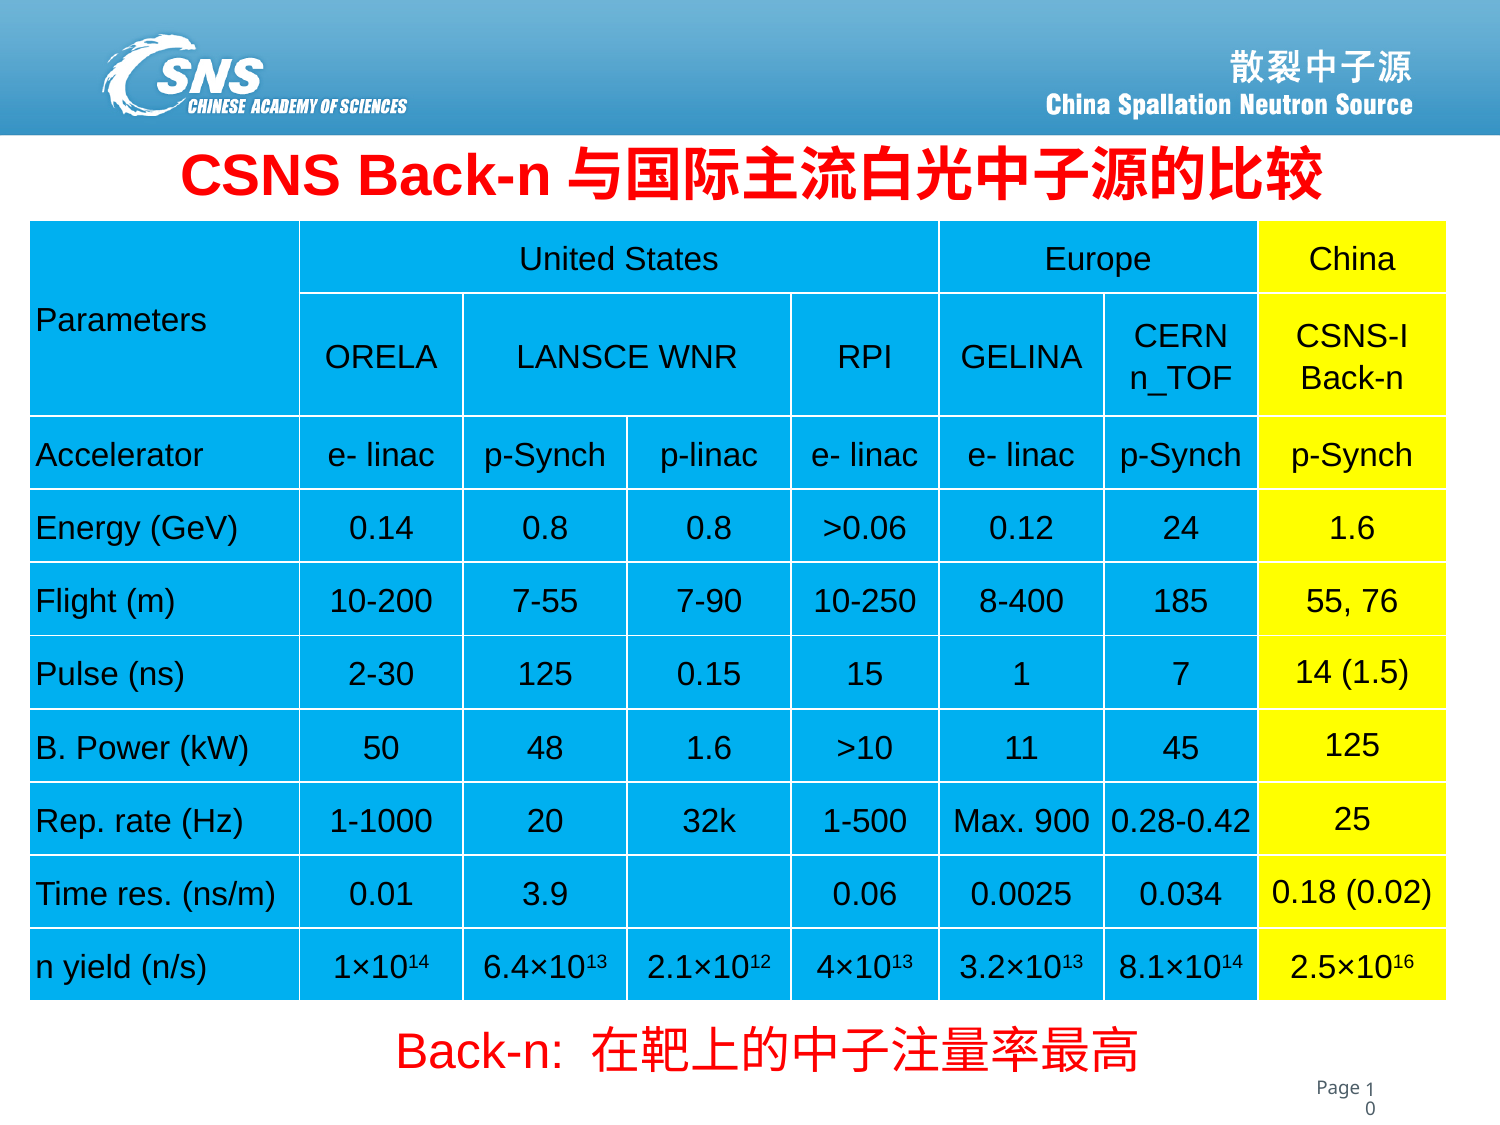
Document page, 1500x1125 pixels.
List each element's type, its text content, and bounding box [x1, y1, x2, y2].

table_cell p-linac [628, 417, 790, 488]
table_cell 125 [1259, 710, 1446, 781]
table_cell 55, 76 [1259, 563, 1446, 635]
table_cell 0.06 [792, 856, 938, 927]
table_cell 0.18 (0.02) [1259, 856, 1446, 927]
table_cell 2-30 [300, 636, 462, 708]
table_cell 2.1×1012 [628, 929, 790, 1000]
table_cell 15 [792, 636, 938, 708]
table_cell n yield (n/s) [30, 929, 299, 1000]
table_cell 1-1000 [300, 783, 462, 854]
slide_number 10 [1350, 1070, 1400, 1100]
table_cell >0.06 [792, 490, 938, 561]
table_cell 20 [464, 783, 626, 854]
table_cell 3.9 [464, 856, 626, 927]
table_cell 1.6 [628, 710, 790, 781]
table_cell 32k [628, 783, 790, 854]
table_cell Energy (GeV) [30, 490, 299, 561]
table_cell 4×1013 [792, 929, 938, 1000]
table_cell 6.4×1013 [464, 929, 626, 1000]
table_cell CSNS-I Back-n [1259, 294, 1446, 415]
table_cell 0.034 [1105, 856, 1257, 927]
table_cell Max. 900 [940, 783, 1103, 854]
table_cell 0.28-0.42 [1105, 783, 1257, 854]
table_cell 125 [464, 636, 626, 708]
table_cell 7-90 [628, 563, 790, 635]
table_cell Pulse (ns) [30, 636, 299, 708]
table_cell 8-400 [940, 563, 1103, 635]
table_cell Flight (m) [30, 563, 299, 635]
table_cell 1×1014 [300, 929, 462, 1000]
table_cell 50 [300, 710, 462, 781]
table_cell ORELA [300, 294, 462, 415]
table_cell 24 [1105, 490, 1257, 561]
picture [0, 0, 1500, 1125]
table_cell 25 [1259, 783, 1446, 854]
table_cell p-Synch [464, 417, 626, 488]
table_cell 0.14 [300, 490, 462, 561]
table_cell LANSCE WNR [464, 294, 790, 415]
table_cell 10-200 [300, 563, 462, 635]
table_cell 1.6 [1259, 490, 1446, 561]
table_cell 0.15 [628, 636, 790, 708]
text_box Back-n: 在靶上的中子注量率最高 [194, 1011, 1341, 1087]
table_cell p-Synch [1105, 417, 1257, 488]
table_cell 7-55 [464, 563, 626, 635]
table_cell 48 [464, 710, 626, 781]
table_cell e- linac [792, 417, 938, 488]
table_cell 0.0025 [940, 856, 1103, 927]
table_cell Accelerator [30, 417, 299, 488]
table_cell 1-500 [792, 783, 938, 854]
table_cell CERN n_TOF [1105, 294, 1257, 415]
table_cell RPI [792, 294, 938, 415]
table_cell 7 [1105, 636, 1257, 708]
table_cell 45 [1105, 710, 1257, 781]
table_header United States [300, 221, 938, 292]
table_cell 11 [940, 710, 1103, 781]
title CSNS Back-n与国际主流白光中子源的比较 [76, 113, 1427, 219]
table_header Parameters [30, 221, 299, 415]
table_cell 1 [940, 636, 1103, 708]
table_cell Time res. (ns/m) [30, 856, 299, 927]
table_cell 3.2×1013 [940, 929, 1103, 1000]
table_cell 0.8 [464, 490, 626, 561]
table_cell GELINA [940, 294, 1103, 415]
table_cell 8.1×1014 [1105, 929, 1257, 1000]
table_cell e- linac [300, 417, 462, 488]
table_cell >10 [792, 710, 938, 781]
table_cell B. Power (kW) [30, 710, 299, 781]
table_cell p-Synch [1259, 417, 1446, 488]
table_cell [628, 856, 790, 927]
table_header China [1259, 221, 1446, 292]
table_cell 10-250 [792, 563, 938, 635]
table_cell 185 [1105, 563, 1257, 635]
table_cell e- linac [940, 417, 1103, 488]
table_cell Rep. rate (Hz) [30, 783, 299, 854]
table_cell 0.12 [940, 490, 1103, 561]
table_cell 2.5×1016 [1259, 929, 1446, 1000]
table_cell 0.01 [300, 856, 462, 927]
table_cell 0.8 [628, 490, 790, 561]
table_header Europe [940, 221, 1257, 292]
table_cell 14 (1.5) [1259, 636, 1446, 708]
